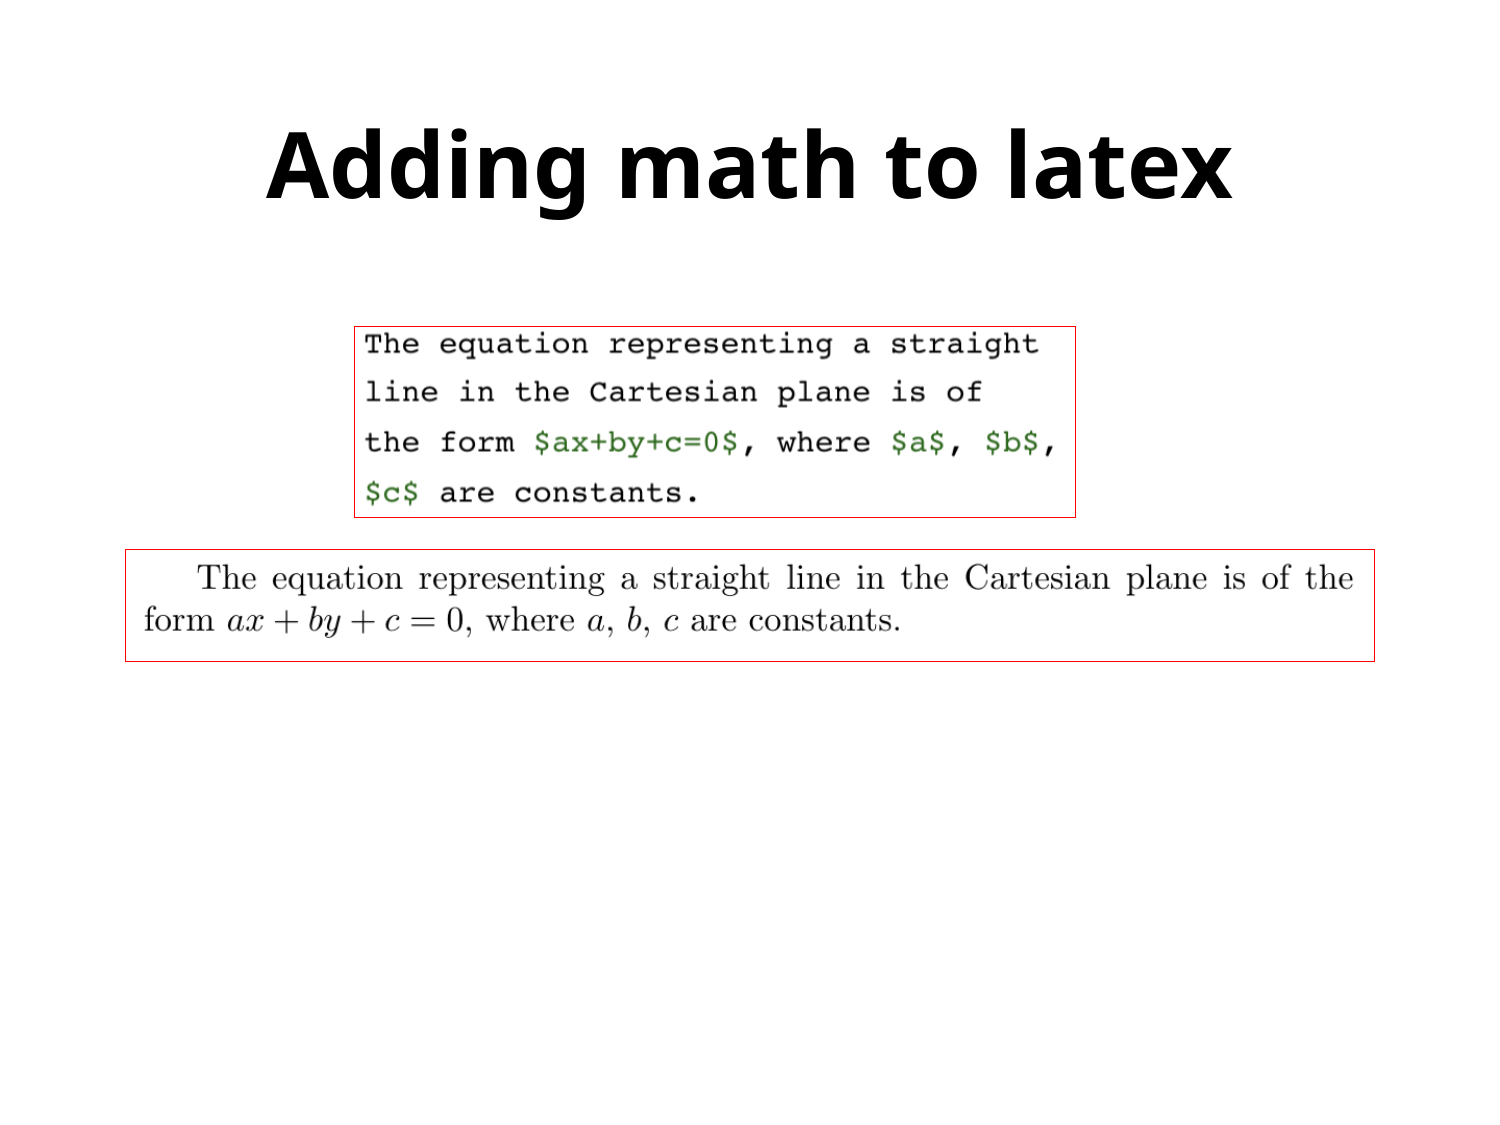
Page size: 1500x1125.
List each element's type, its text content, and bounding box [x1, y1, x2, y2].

picture [354, 325, 1076, 518]
picture [124, 549, 1376, 662]
title Adding math to latex [103, 59, 1397, 278]
